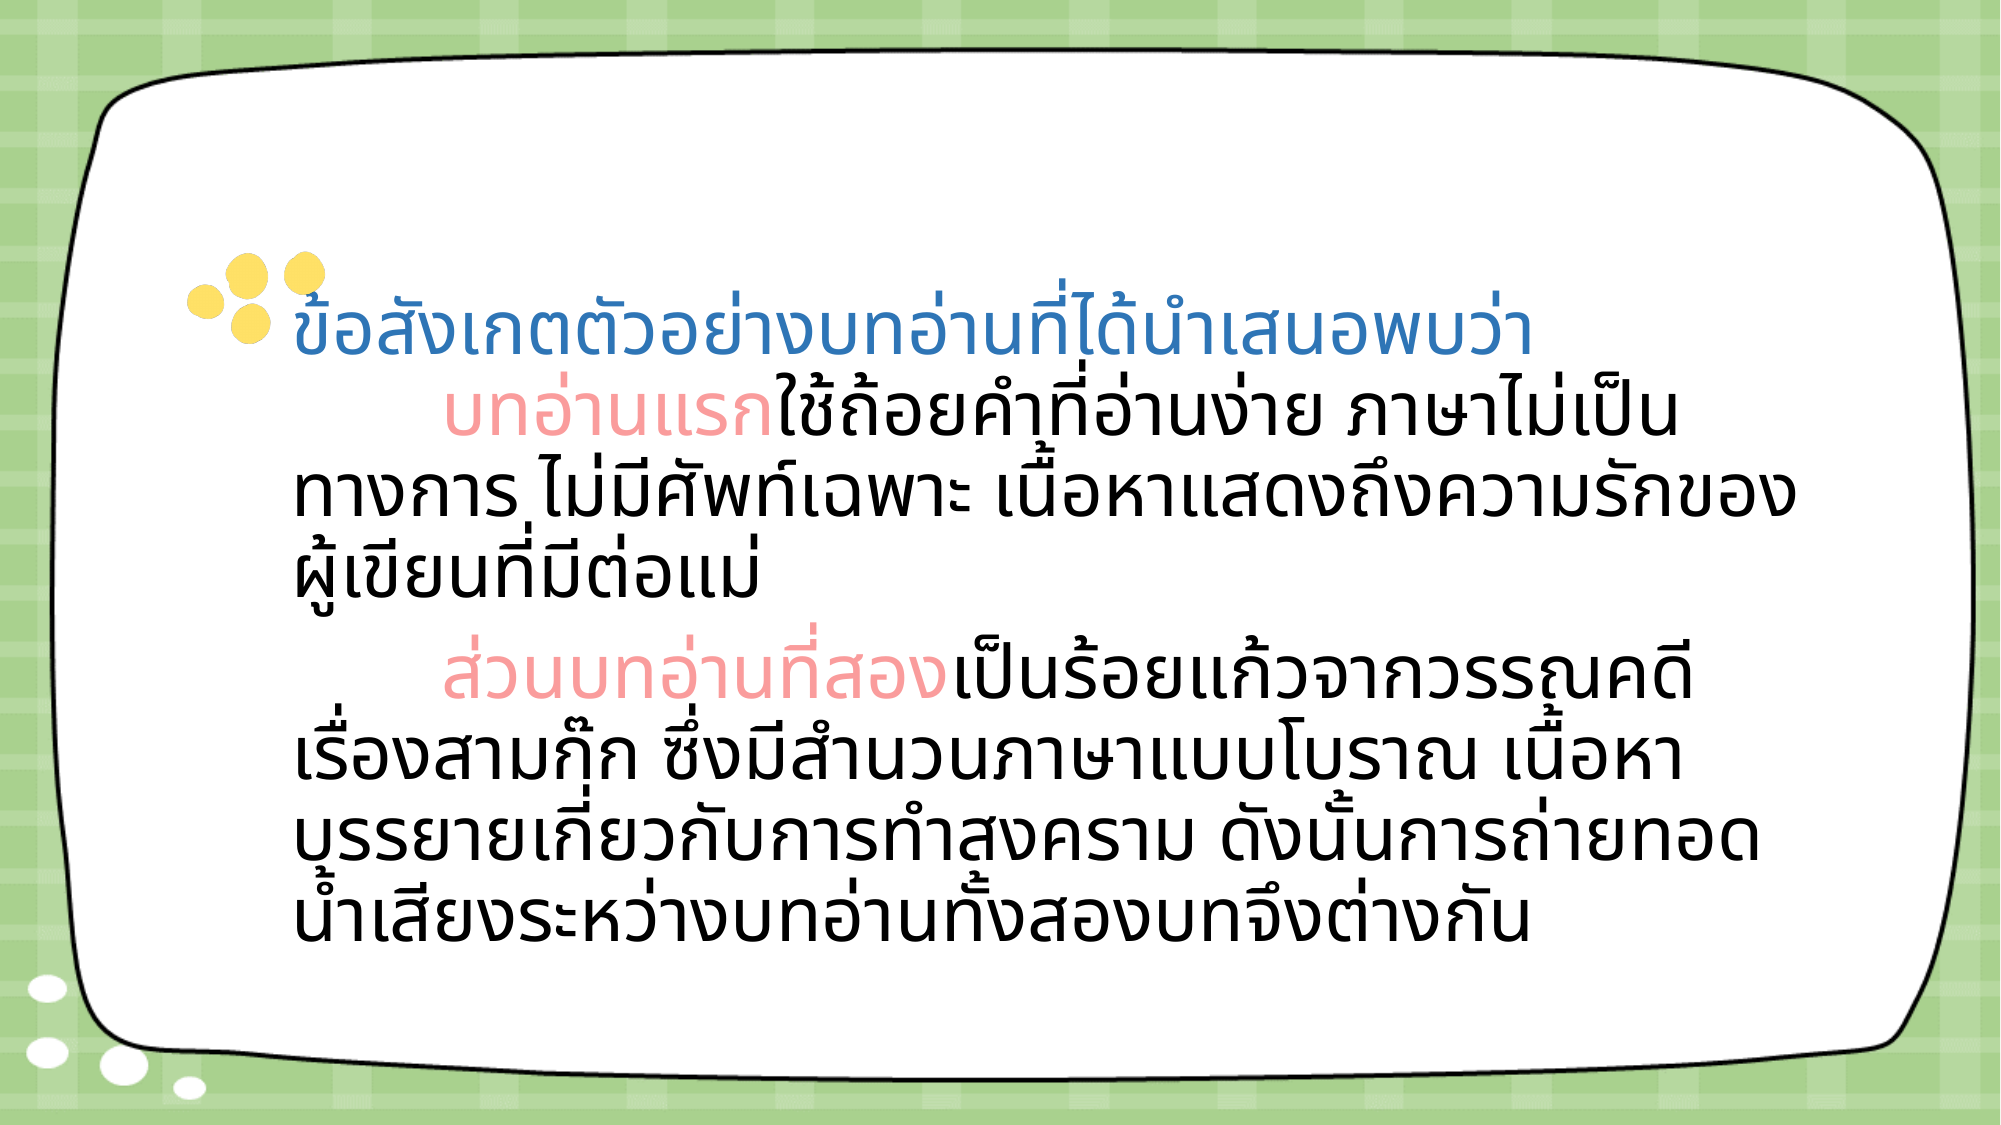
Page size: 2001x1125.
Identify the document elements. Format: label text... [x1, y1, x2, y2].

list ข้อสังเกตตัวอย่างบทอ่านที่ได้นำเสนอพบว่า บทอ่านแรกใช้ถ้อยคำที่อ่านง่าย ภาษาไม่เป็นทางการ ไม่มีศัพท์เฉพาะ เนื้อหาแสดงถึงความรักของผู้เขียนที่มีต่อแม่ ส่วนบทอ่านที่สองเป็นร้อยแก้วจากวรรณคดีเรื่องสามก๊ก ซึ่งมีสำนวนภาษาแบบโบราณ เนื้อหาบรรยายเกี่ยวกับการทำสงคราม ดังนั้นการถ่ายทอดน้ำเสียงระหว่างบทอ่านทั้งสองบทจึงต่างกัน [276, 281, 1819, 996]
picture [0, 0, 2001, 1125]
